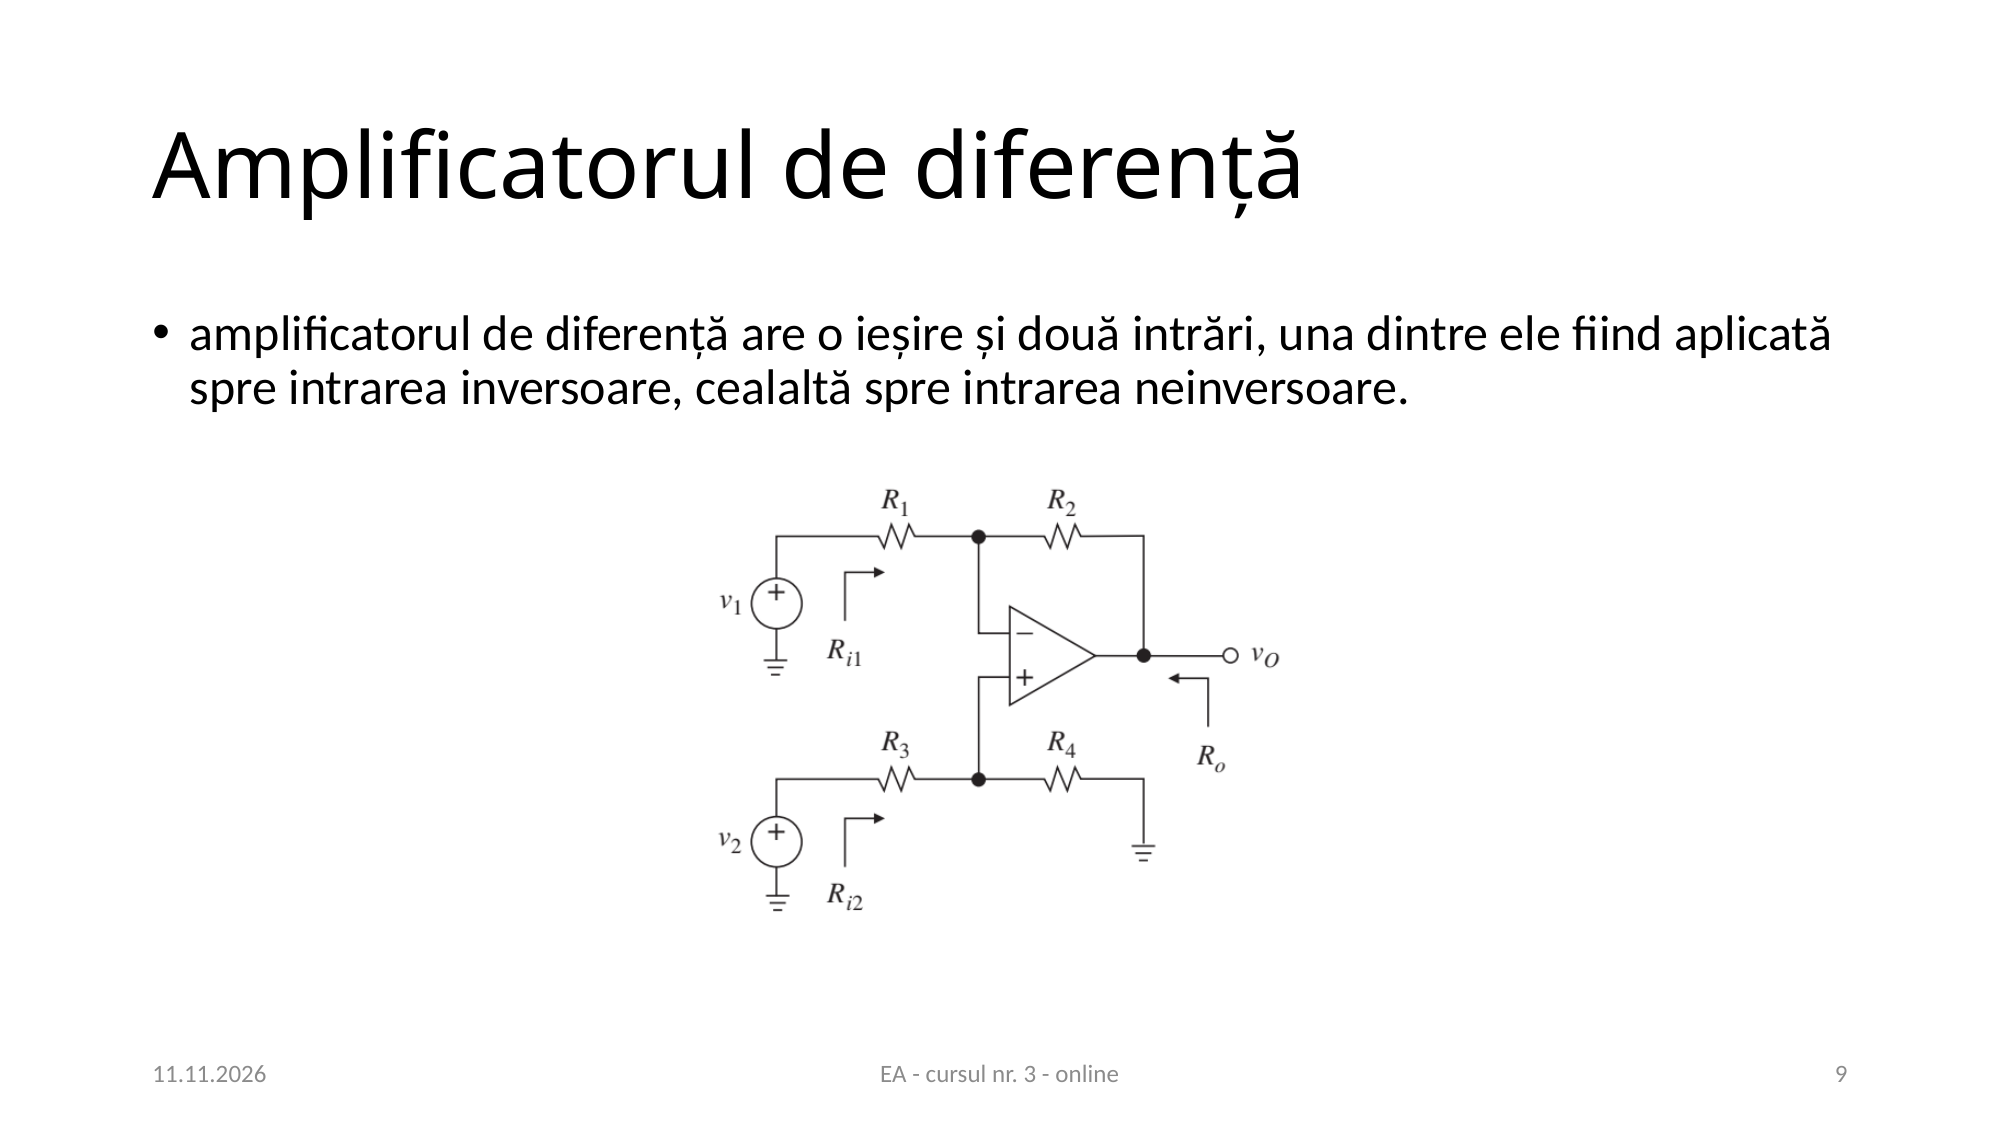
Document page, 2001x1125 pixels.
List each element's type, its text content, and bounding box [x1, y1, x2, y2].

footer EA - cursul nr. 3 - online [662, 1042, 1338, 1103]
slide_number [137, 1042, 588, 1103]
picture [714, 479, 1286, 918]
slide_number 9 [1412, 1042, 1863, 1103]
list amplificatorul de diferență are o ieșire și două intrări, una dintre ele fiind aplicată spre intrarea inversoare, cealaltă spre intrarea neinversoare. [137, 299, 1863, 1014]
title Amplificatorul de diferență [137, 59, 1863, 278]
